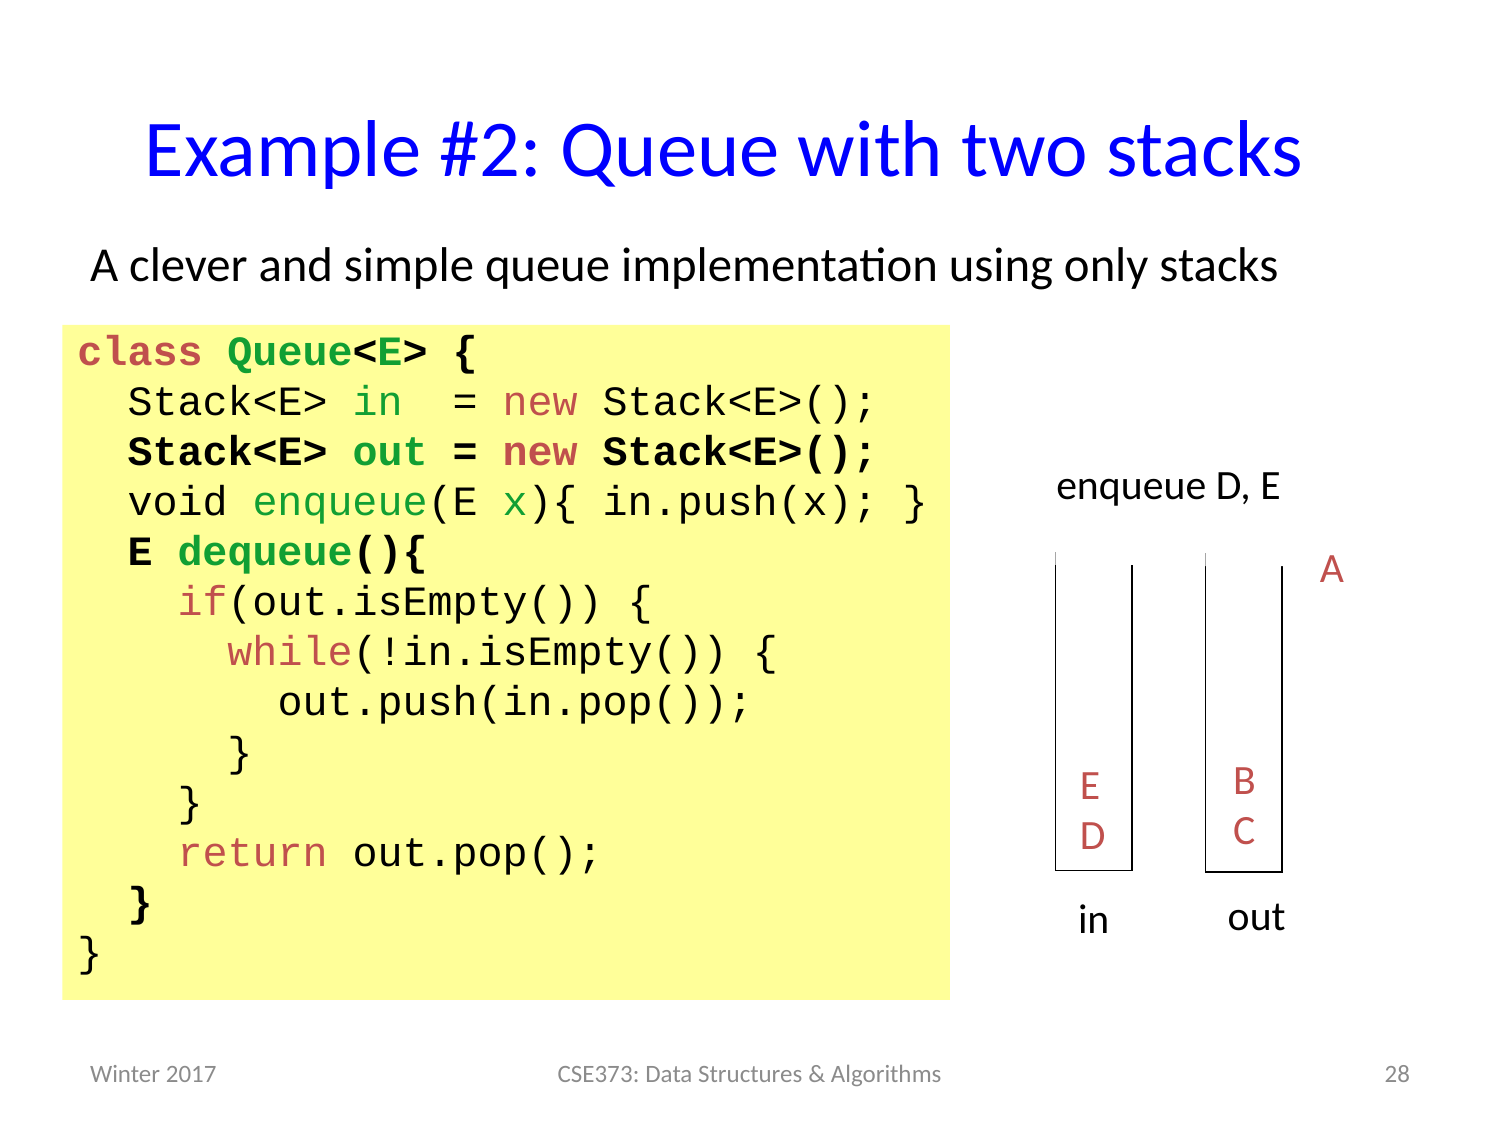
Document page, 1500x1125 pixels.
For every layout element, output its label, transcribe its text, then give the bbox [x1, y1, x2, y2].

text_box enqueue D, E [1041, 450, 1296, 515]
text_box A [1305, 432, 1360, 598]
slide_number 28 [1074, 1042, 1425, 1103]
text_box out [1212, 881, 1301, 946]
title Example #2: Queue with two stacks [87, 50, 1363, 238]
footer CSE373: Data Structures & Algorithms [512, 1042, 988, 1103]
text_box in [1063, 884, 1125, 950]
list A clever and simple queue implementation using only stacks [75, 224, 1350, 313]
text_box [1055, 546, 1138, 871]
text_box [1205, 547, 1288, 872]
slide_number Winter 2017 [75, 1042, 425, 1103]
text_box class Queue<E> { Stack<E> in = new Stack<E>(); Stack<E> out = new Stack<E>(); void enqueue(E x){ in.push(x); } E dequeue(){ if(out.isEmpty()) { while(!in.isEmpty()) { out.push(in.pop()); } } return out.pop(); } } [62, 324, 950, 1000]
